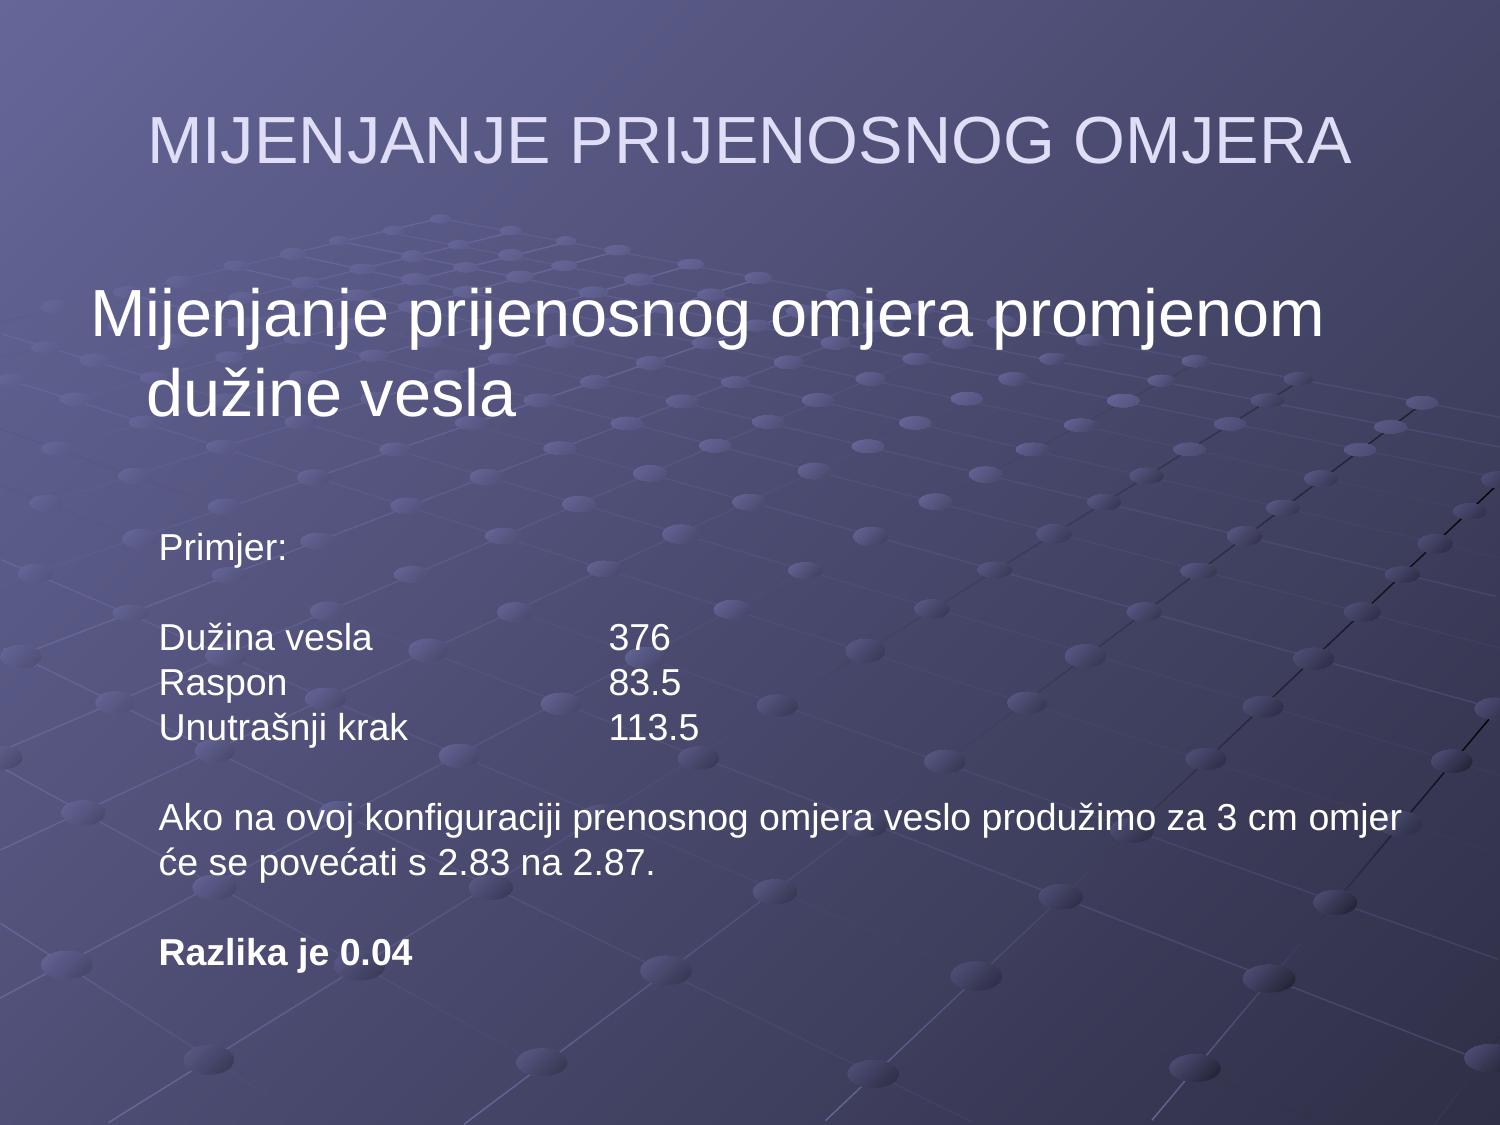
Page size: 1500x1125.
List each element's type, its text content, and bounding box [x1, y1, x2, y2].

text_box Primjer: Dužina vesla 376 Raspon 83.5 Unutrašnji krak 113.5 Ako na ovoj konfiguraciji prenosnog omjera veslo produžimo za 3 cm omjer će se povećati s 2.83 na 2.87. Razlika je 0.04 [0, 515, 1465, 1029]
title MIJENJANJE PRIJENOSNOG OMJERA [74, 42, 1426, 231]
list Mijenjanje prijenosnog omjera promjenom dužine vesla [74, 262, 1426, 515]
